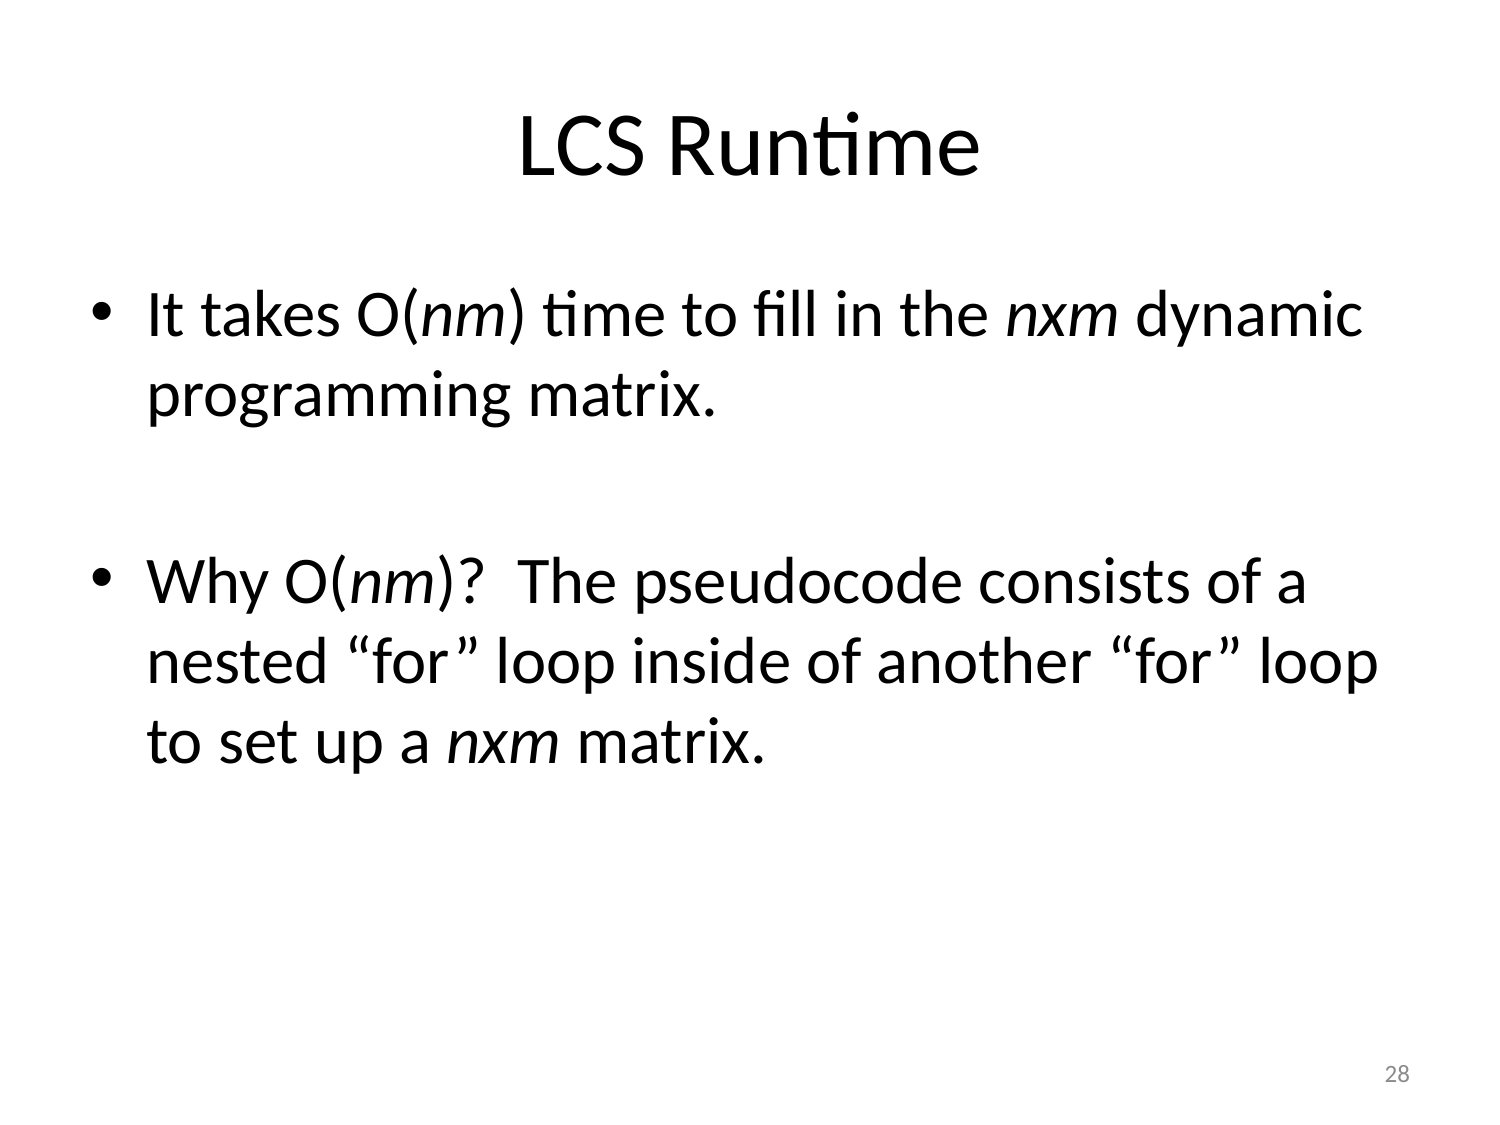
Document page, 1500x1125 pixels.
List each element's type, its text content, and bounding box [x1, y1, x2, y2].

title LCS Runtime [75, 45, 1425, 233]
list It takes O(nm) time to fill in the nxm dynamic programming matrix. Why O(nm)? The pseudocode consists of a nested “for” loop inside of another “for” loop to set up a nxm matrix. [75, 262, 1425, 1005]
slide_number 28 [1074, 1042, 1425, 1103]
